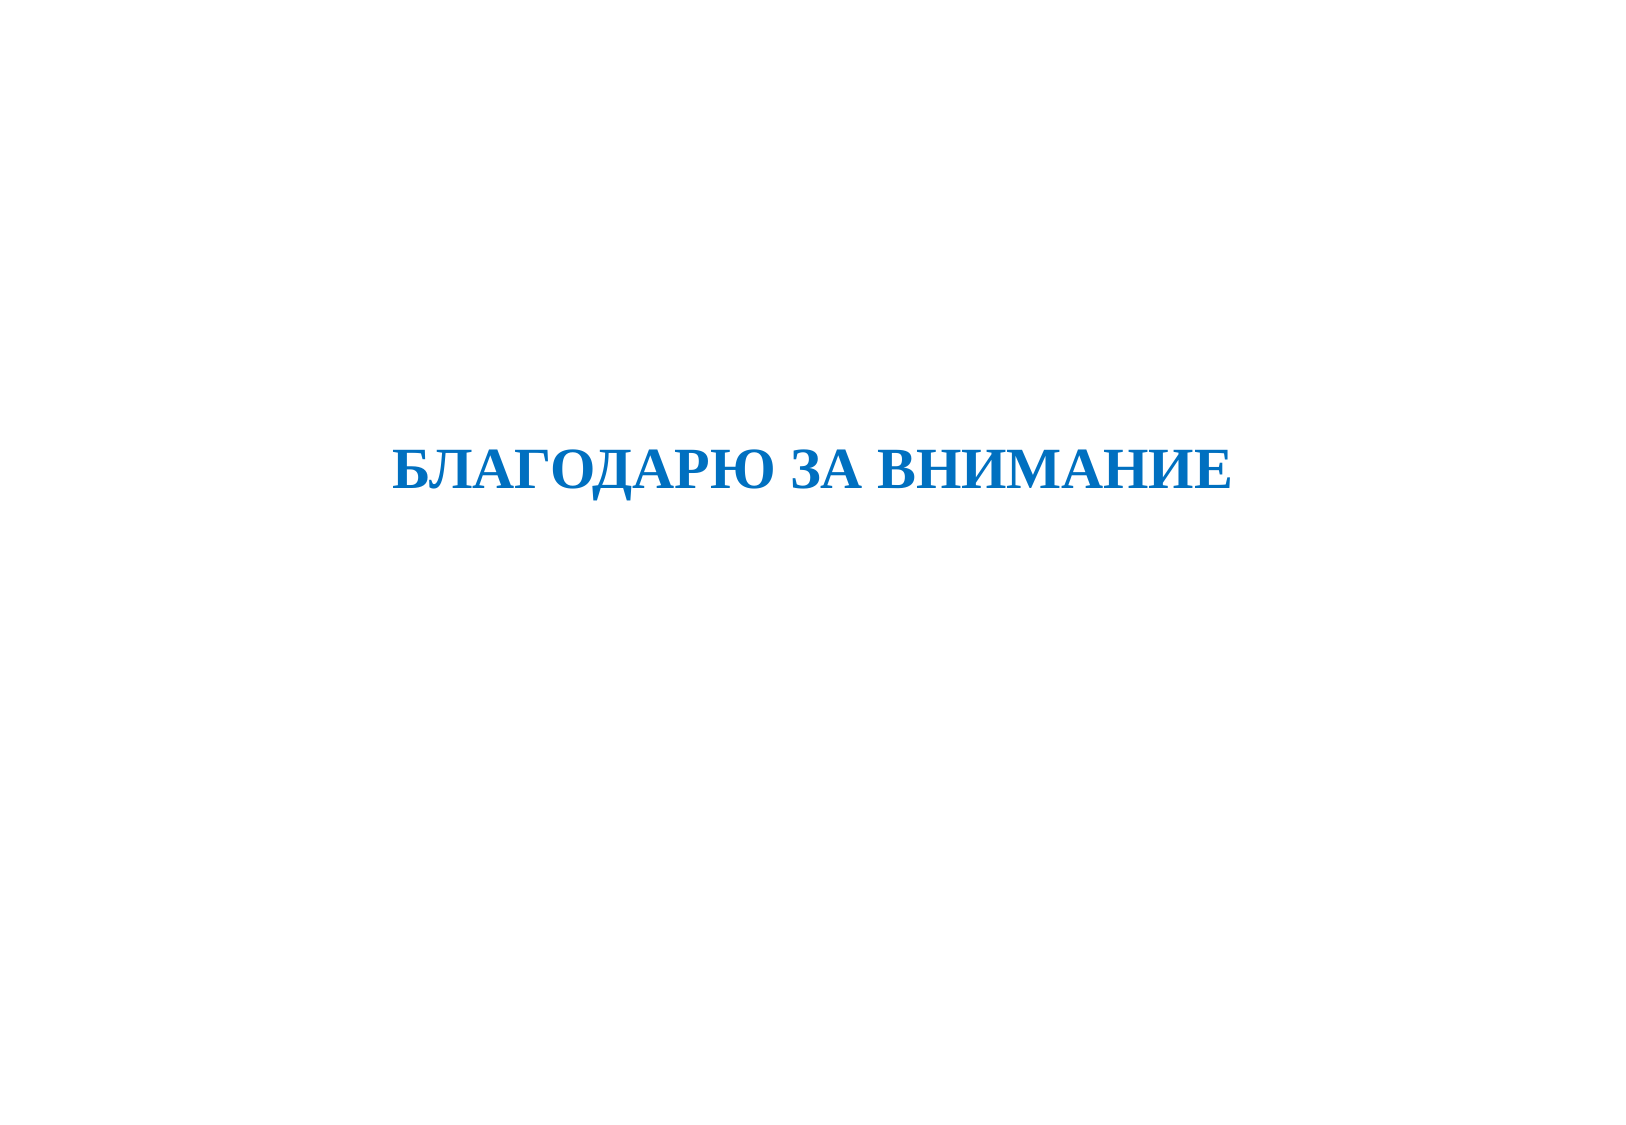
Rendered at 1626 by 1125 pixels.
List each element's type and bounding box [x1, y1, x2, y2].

text_box [0, 423, 1625, 508]
